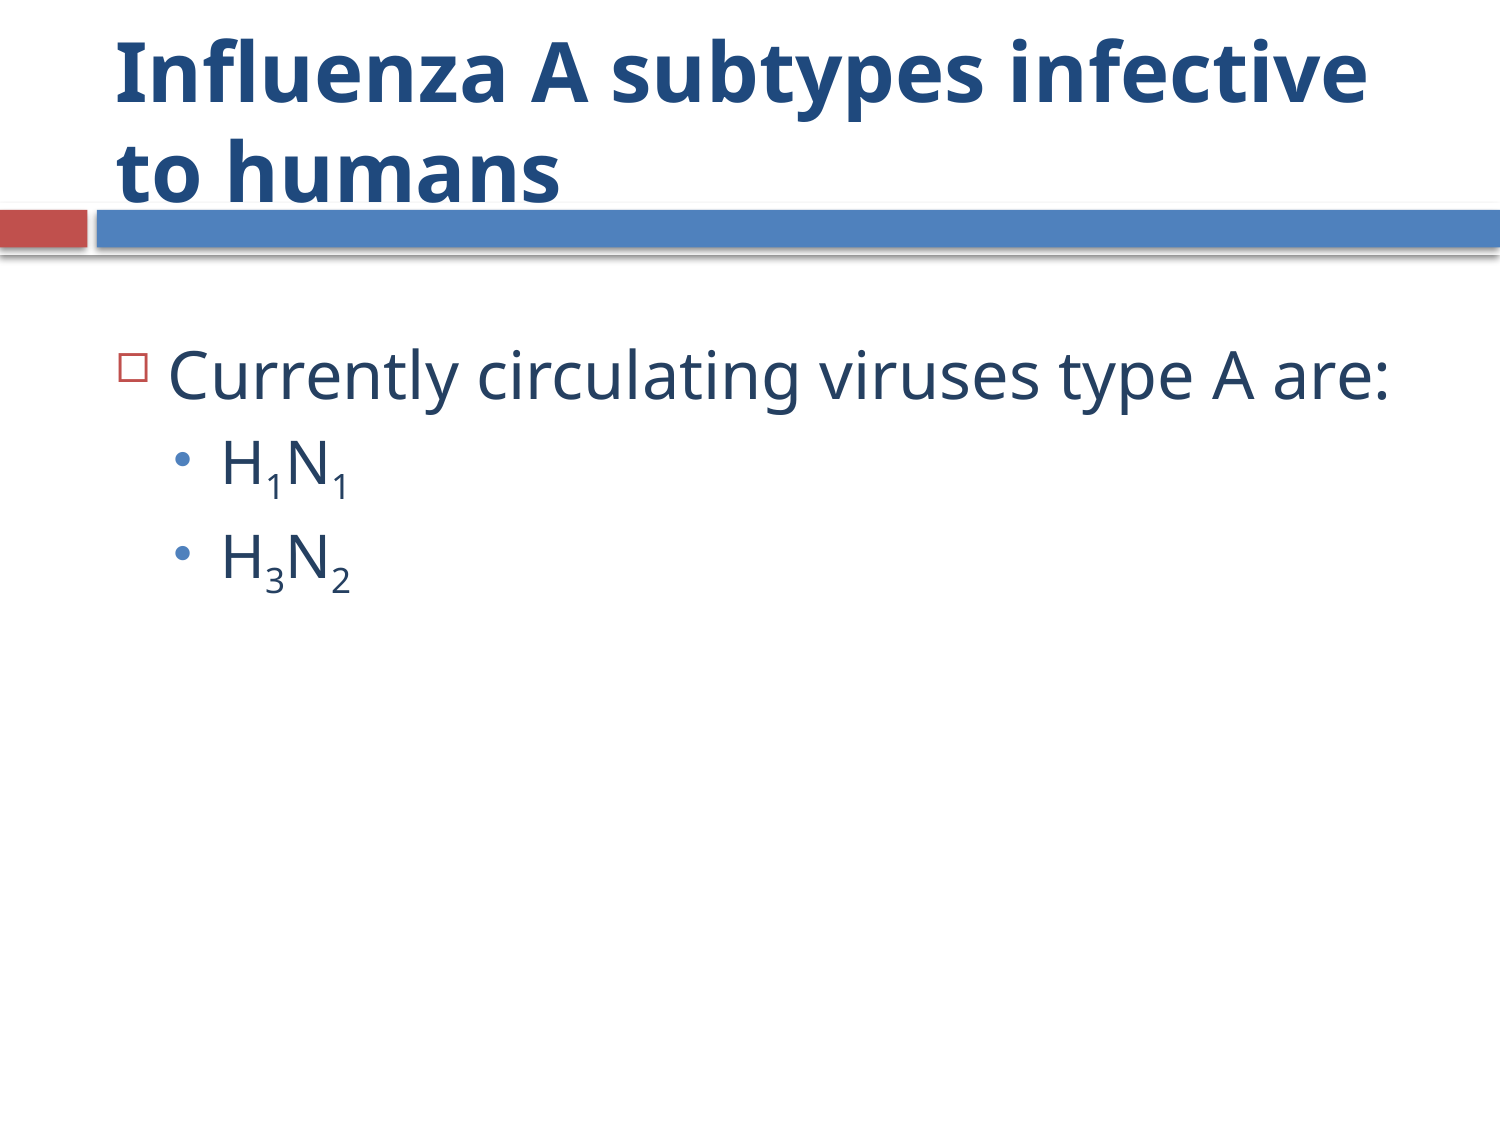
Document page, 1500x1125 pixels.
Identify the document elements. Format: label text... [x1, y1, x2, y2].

title Influenza A subtypes infective to humans [100, 37, 1438, 200]
list Currently circulating viruses type A are: H1N1 H3N2 [100, 324, 1438, 1063]
